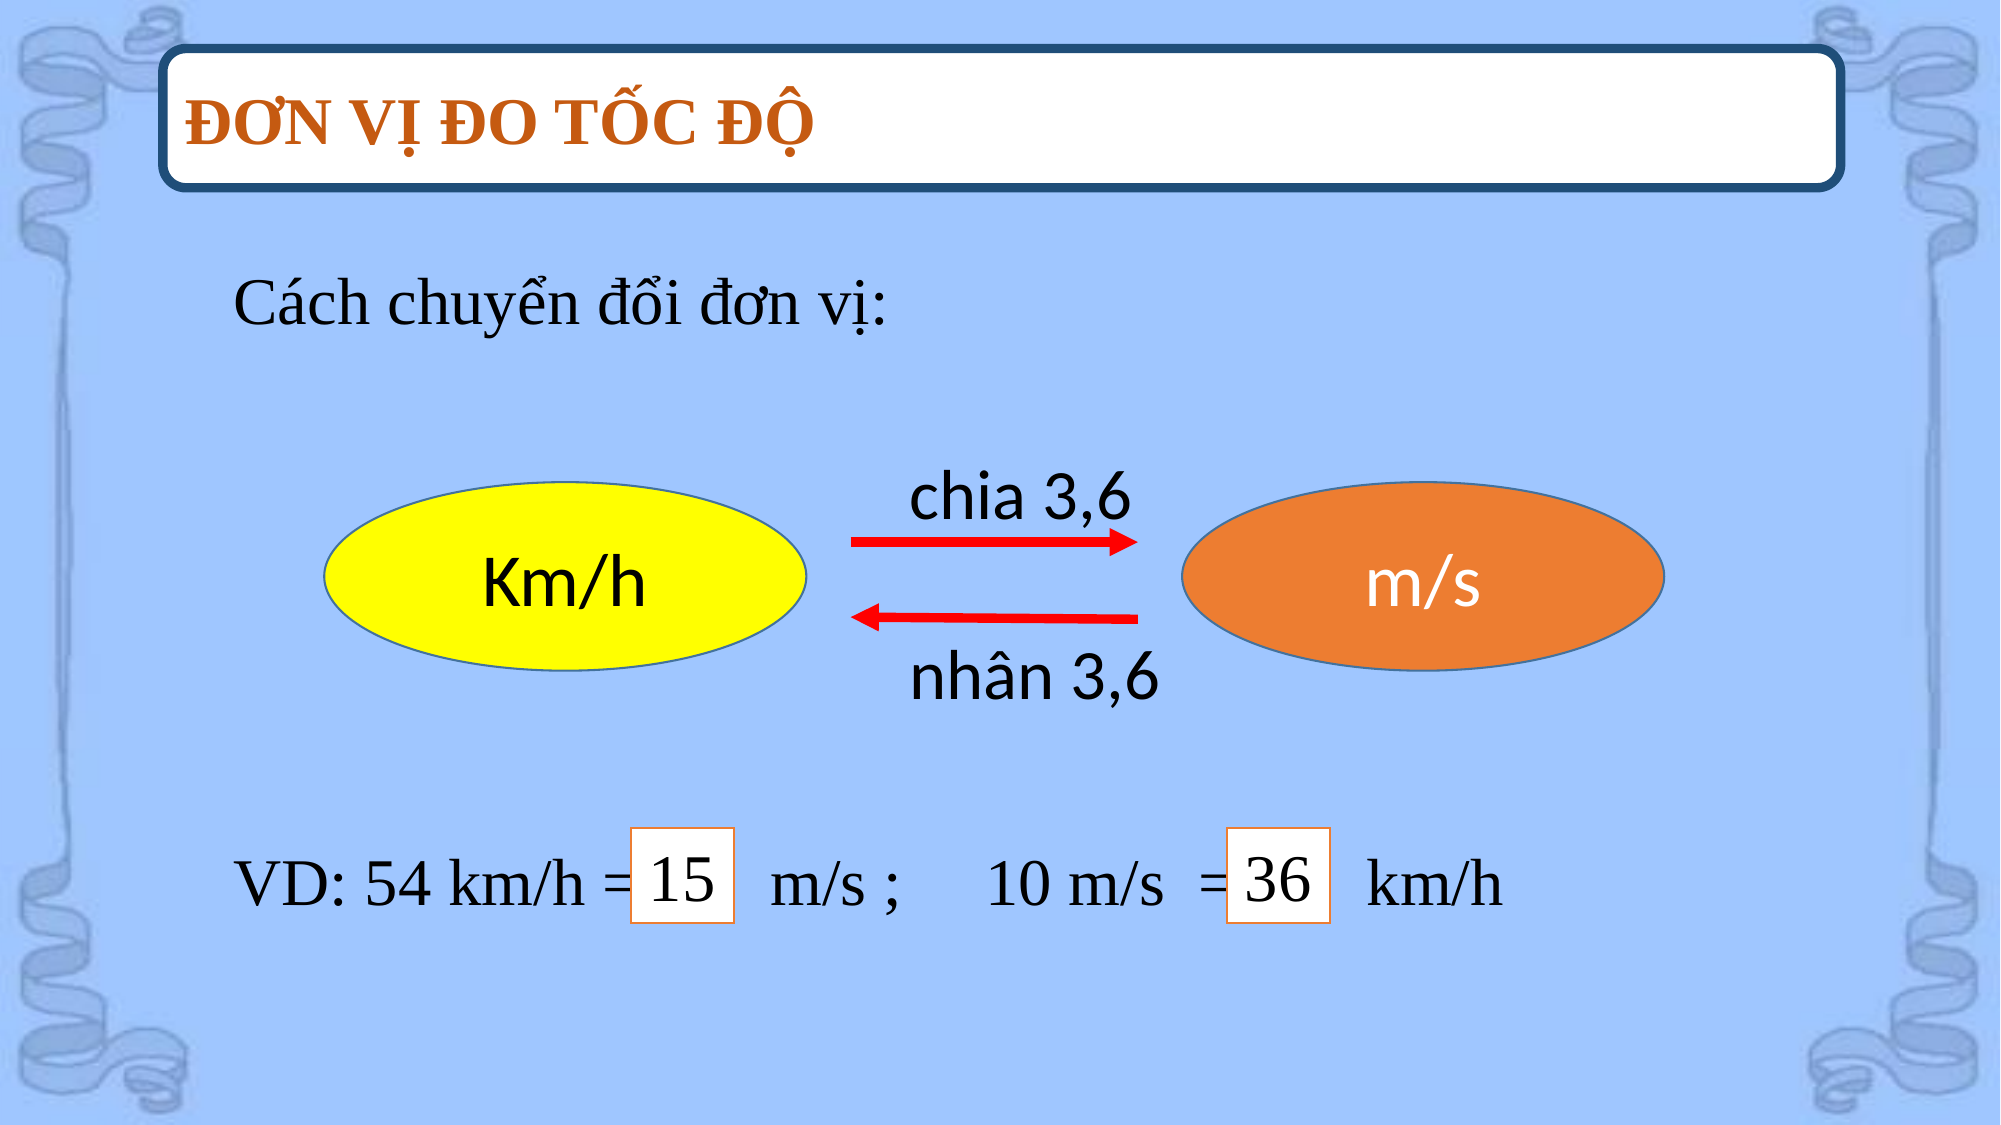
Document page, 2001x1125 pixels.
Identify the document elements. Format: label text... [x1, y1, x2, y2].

text_box nhân 3,6 [894, 621, 1182, 722]
text_box 36 [1226, 827, 1331, 924]
picture [0, 0, 2001, 1125]
text_box Cách chuyển đổi đơn vị: [218, 250, 943, 346]
text_box 15 [630, 827, 735, 924]
text_box VD: 54 km/h = ? m/s ; 10 m/s = ? km/h [218, 831, 1573, 927]
text_box chia 3,6 [894, 441, 1182, 541]
text_box ĐƠN VỊ ĐO TỐC ĐỘ [161, 47, 1842, 189]
text_box Km/h [323, 481, 808, 672]
text_box m/s [1181, 481, 1666, 672]
